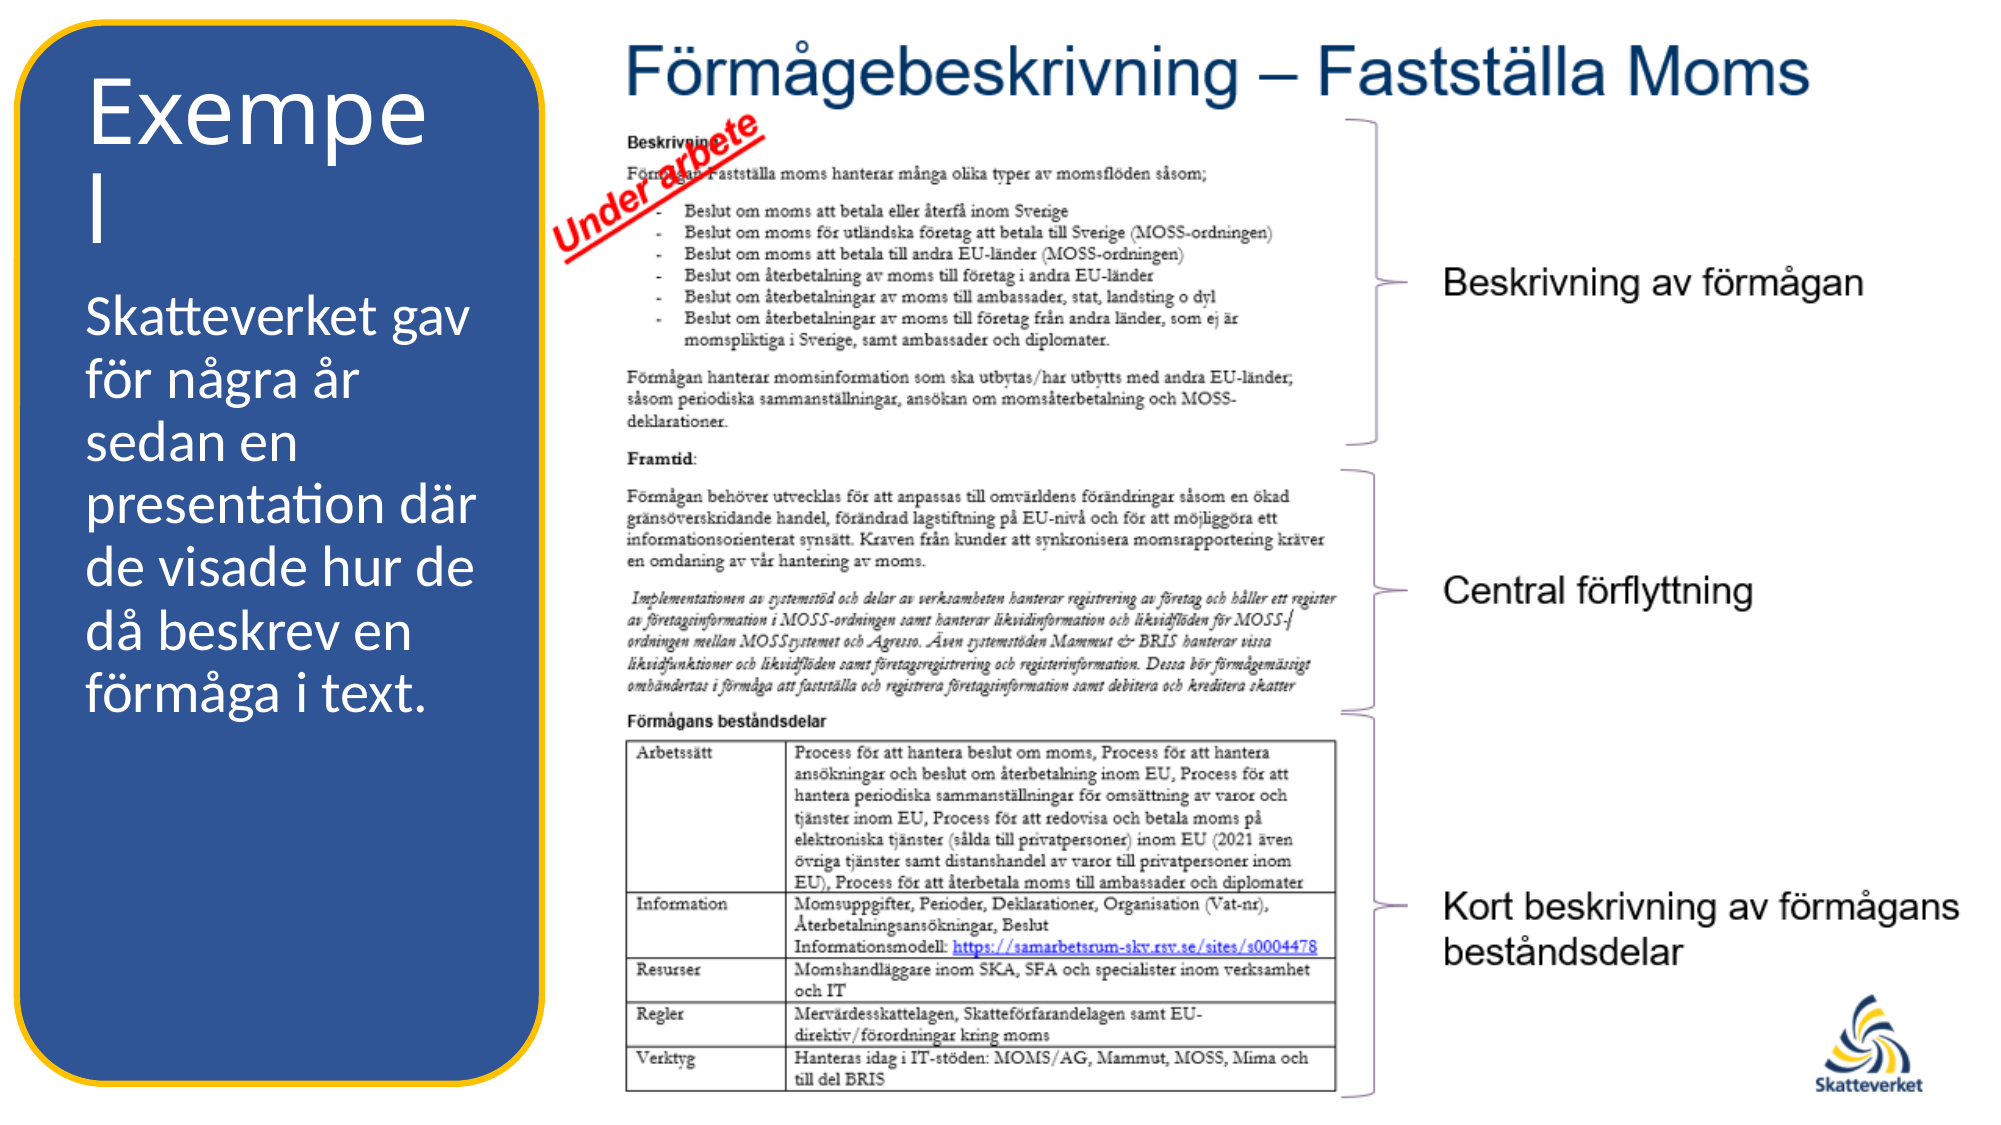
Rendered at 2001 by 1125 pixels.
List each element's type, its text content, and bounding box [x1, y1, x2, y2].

text_box [15, 21, 535, 1085]
title Exempel [70, 55, 455, 274]
picture [535, 22, 1976, 1103]
list Skatteverket gav för några år sedan en presentation där de visade hur de då beskrev en förmåga i text. [70, 277, 524, 992]
